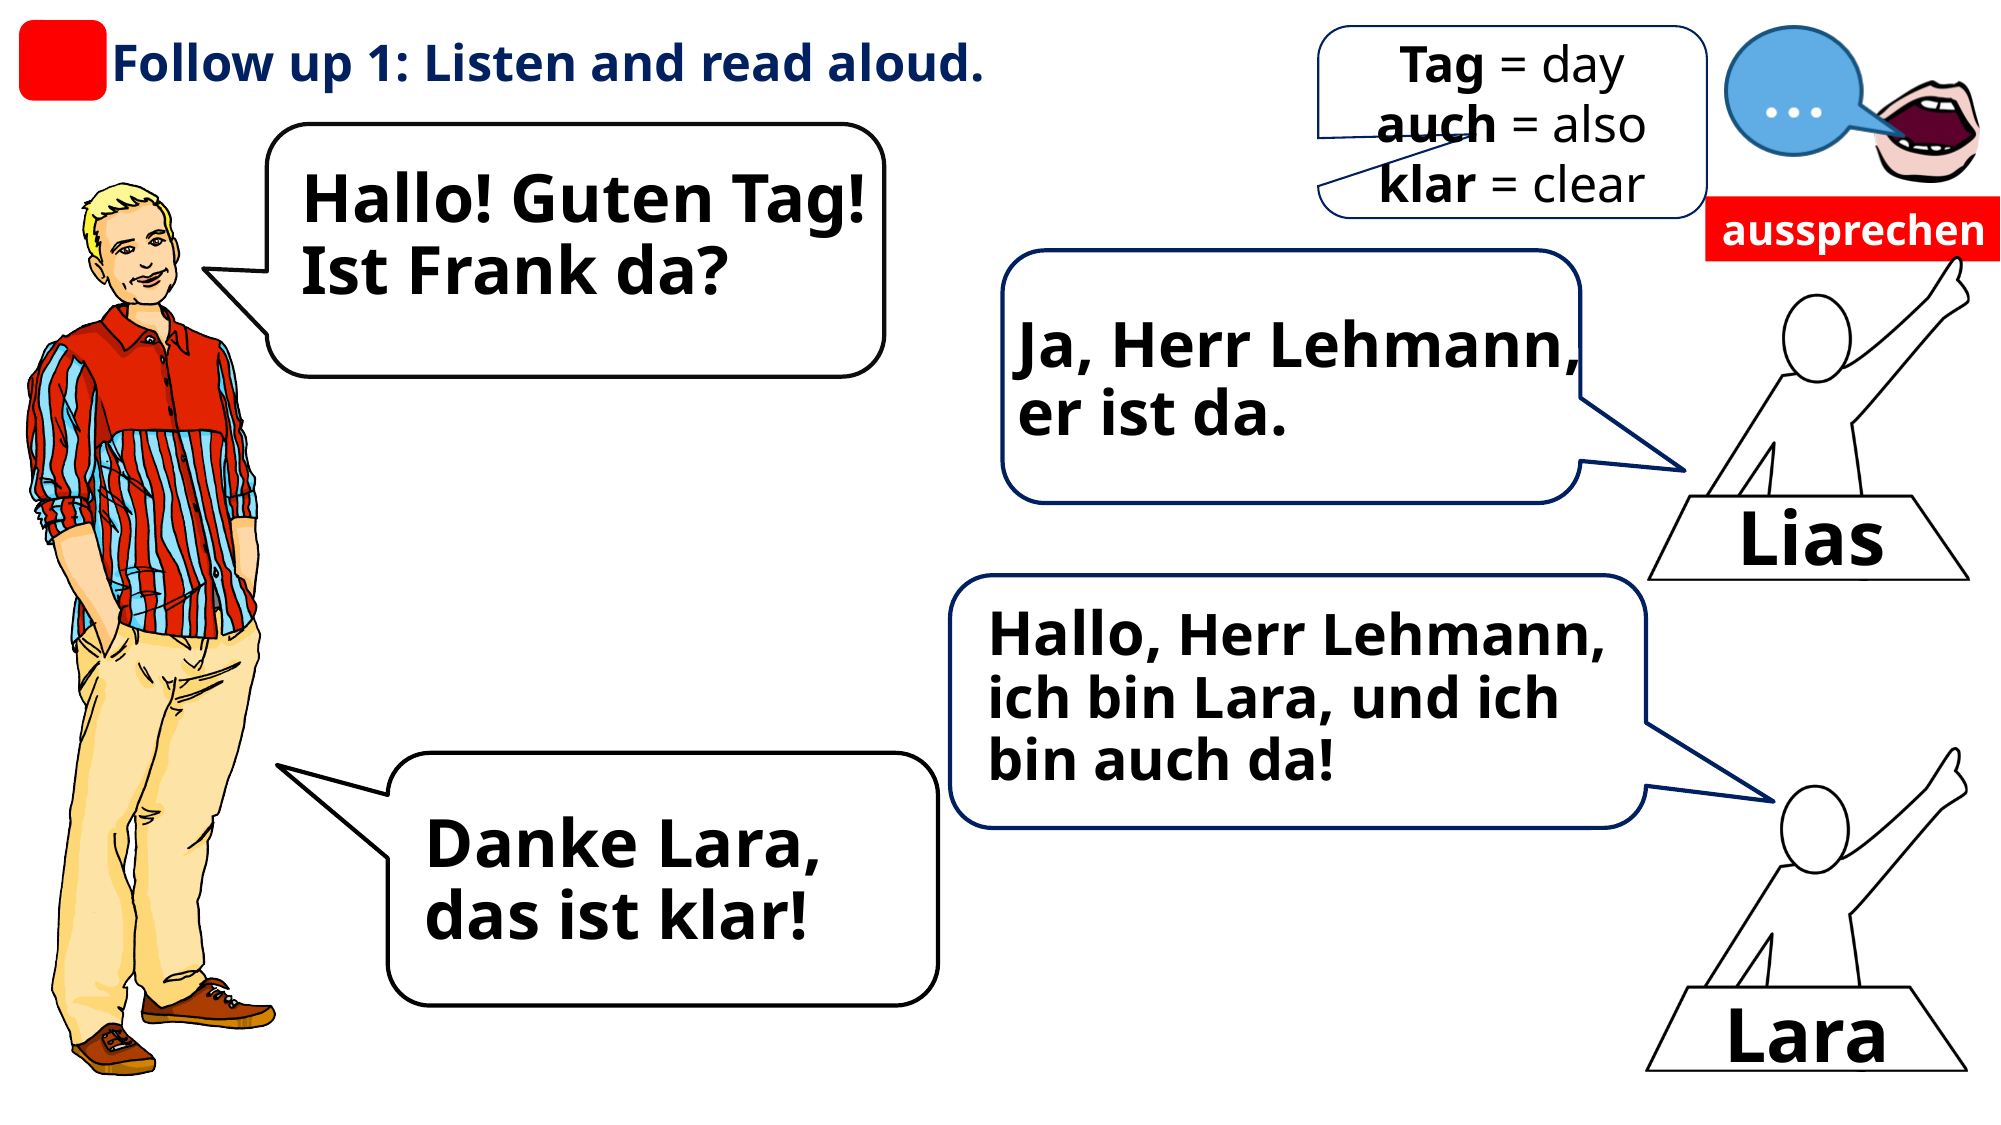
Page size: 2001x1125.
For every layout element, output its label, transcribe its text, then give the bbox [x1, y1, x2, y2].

text_box [264, 121, 884, 169]
text_box aussprechen [1706, 191, 2000, 273]
text_box [1000, 248, 1583, 506]
text_box Ja, Herr Lehmann, er ist da. [1002, 295, 1598, 468]
text_box [290, 323, 887, 379]
text_box Tag = day auch = also klar = clear [1318, 26, 1707, 219]
text_box [947, 573, 1687, 831]
text_box [20, 21, 106, 100]
text_box Danke Lara, das ist klar! [409, 796, 916, 968]
text_box [290, 750, 941, 1008]
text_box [1645, 747, 1969, 1085]
picture [8, 168, 285, 1085]
title Follow up 1: Listen and read aloud. [111, 23, 1163, 108]
text_box [1598, 407, 1642, 469]
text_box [1647, 256, 1970, 589]
text_box Hallo! Guten Tag! Ist Frank da? [286, 151, 938, 323]
text_box Hallo, Herr Lehmann, ich bin Lara, und ich bin auch da! [972, 587, 1624, 809]
picture [1719, 24, 1980, 183]
